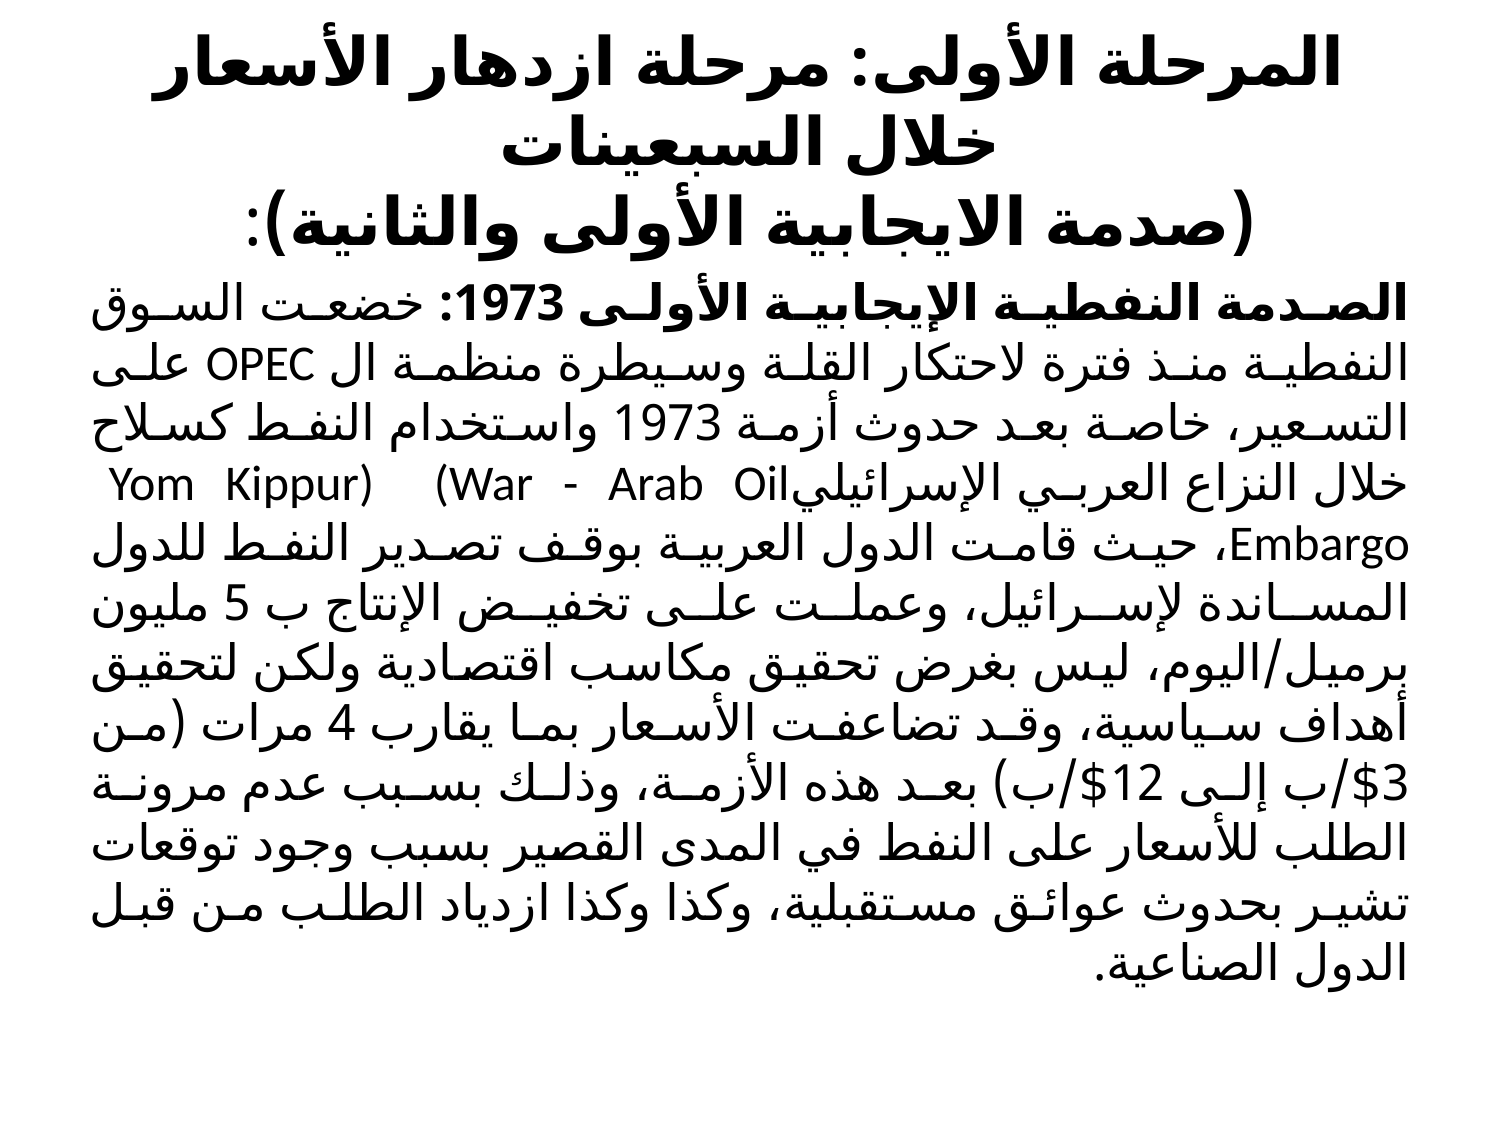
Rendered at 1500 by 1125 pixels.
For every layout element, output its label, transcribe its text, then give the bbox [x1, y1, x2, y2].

list الصدمة النفطية الإيجابية الأولى 1973: خضعت السوق النفطية منذ فترة لاحتكار القلة وسيطرة منظمة ال OPEC على التسعير، خاصة بعد حدوث أزمة 1973 واستخدام النفط كسلاح خلال النزاع العربي الإسرائيليYom Kippur) (War - Arab Oil Embargo، حيث قامت الدول العربية بوقف تصدير النفط للدول المساندة لإسرائيل، وعملت على تخفيض الإنتاج ب 5 مليون برميل/اليوم، ليس بغرض تحقيق مكاسب اقتصادية ولكن لتحقيق أهداف سياسية، وقد تضاعفت الأسعار بما يقارب 4 مرات (من 3$/ب إلى 12$/ب) بعد هذه الأزمة، وذلك بسبب عدم مرونة الطلب للأسعار على النفط في المدى القصير بسبب وجود توقعات تشير بحدوث عوائق مستقبلية، وكذا وكذا ازدياد الطلب من قبل الدول الصناعية. [75, 262, 1425, 1005]
title المرحلة الأولى: مرحلة ازدهار الأسعار خلال السبعينات (صدمة الايجابية الأولى والثانية): [75, 45, 1425, 233]
